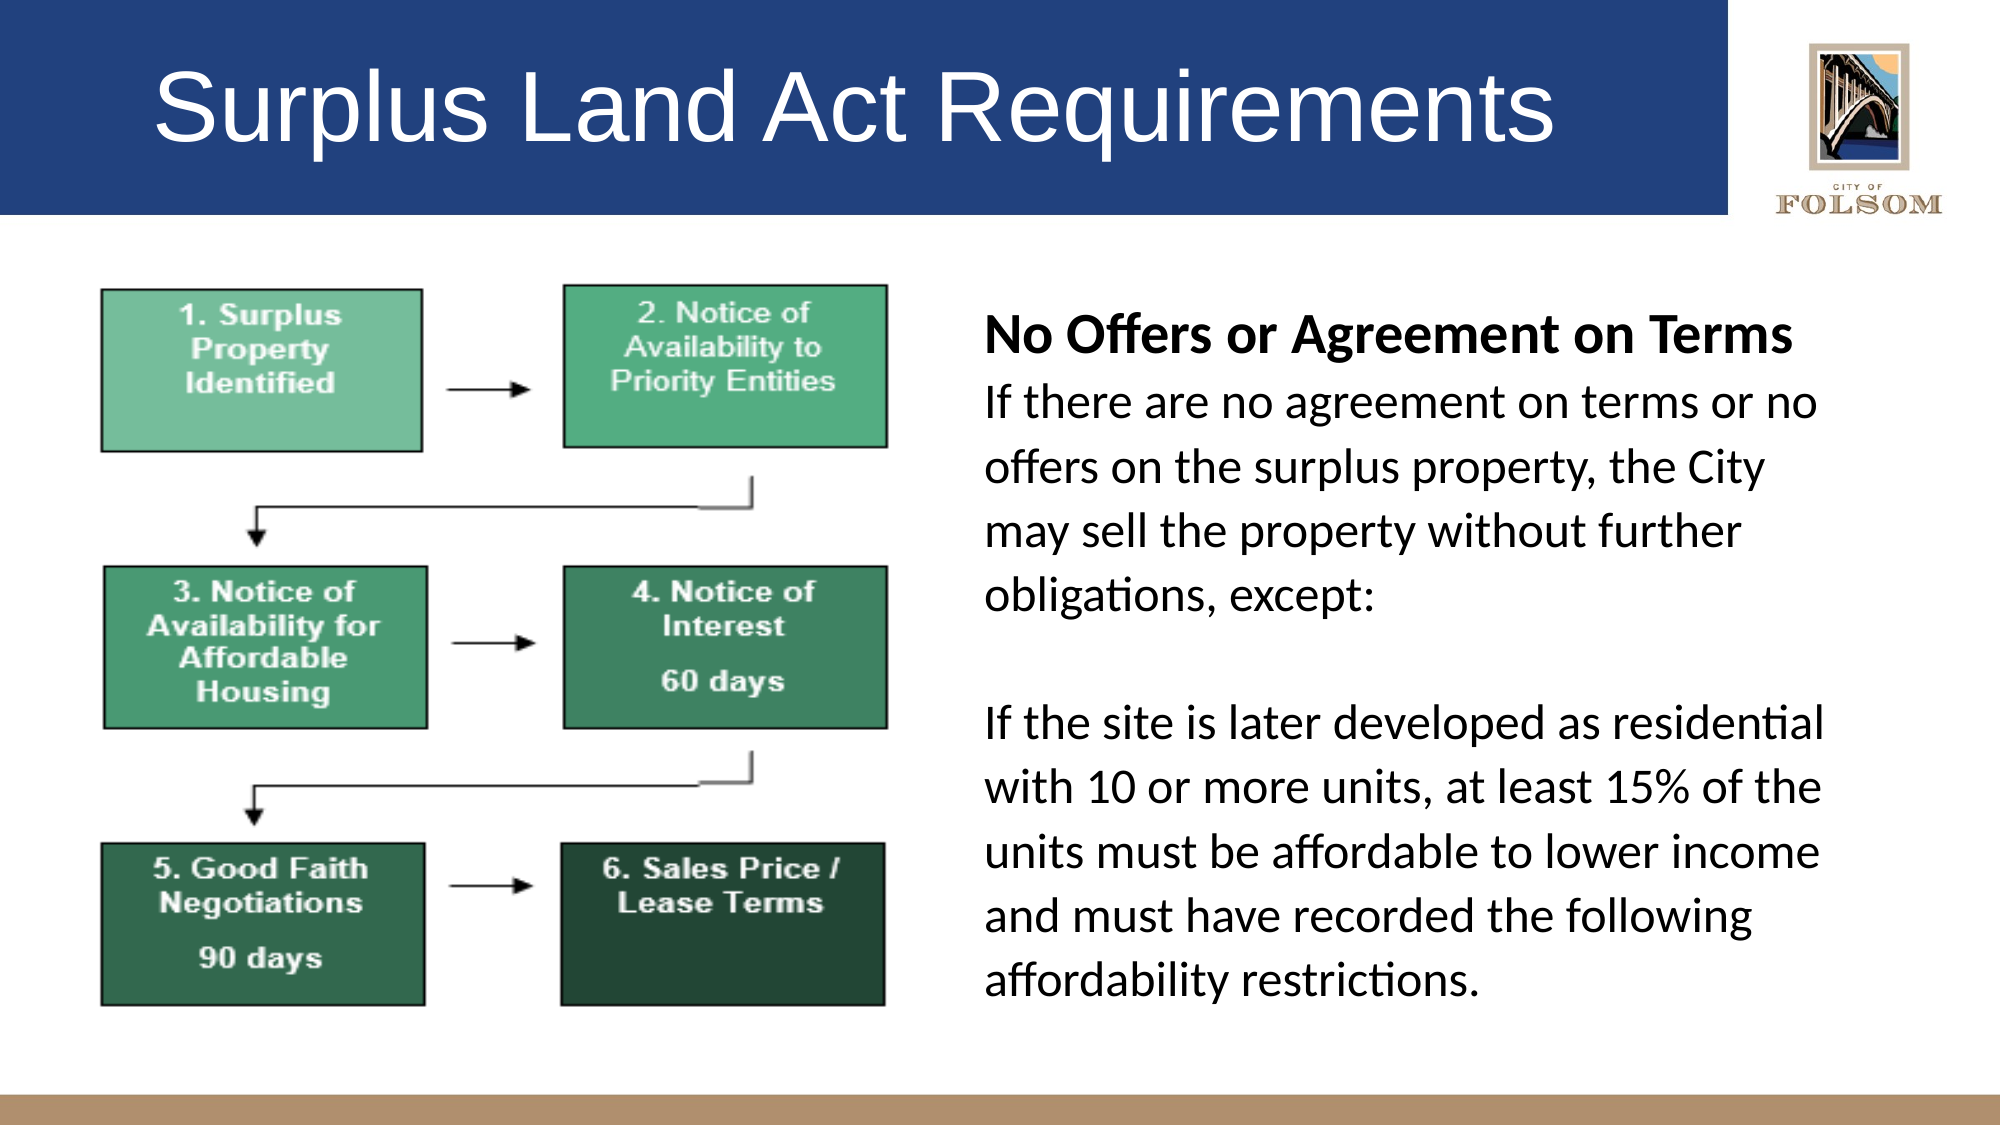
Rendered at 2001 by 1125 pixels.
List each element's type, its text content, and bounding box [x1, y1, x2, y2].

list No Offers or Agreement on Terms If there are no agreement on terms or no offers on the surplus property, the City may sell the property without further obligations, except: If the site is later developed as residential with 10 or more units, at least 15% of the units must be affordable to lower income and must have recorded the following affordability restrictions. [969, 282, 1863, 1014]
picture [0, 0, 2000, 1125]
title Surplus Land Act Requirements [137, 0, 1712, 218]
